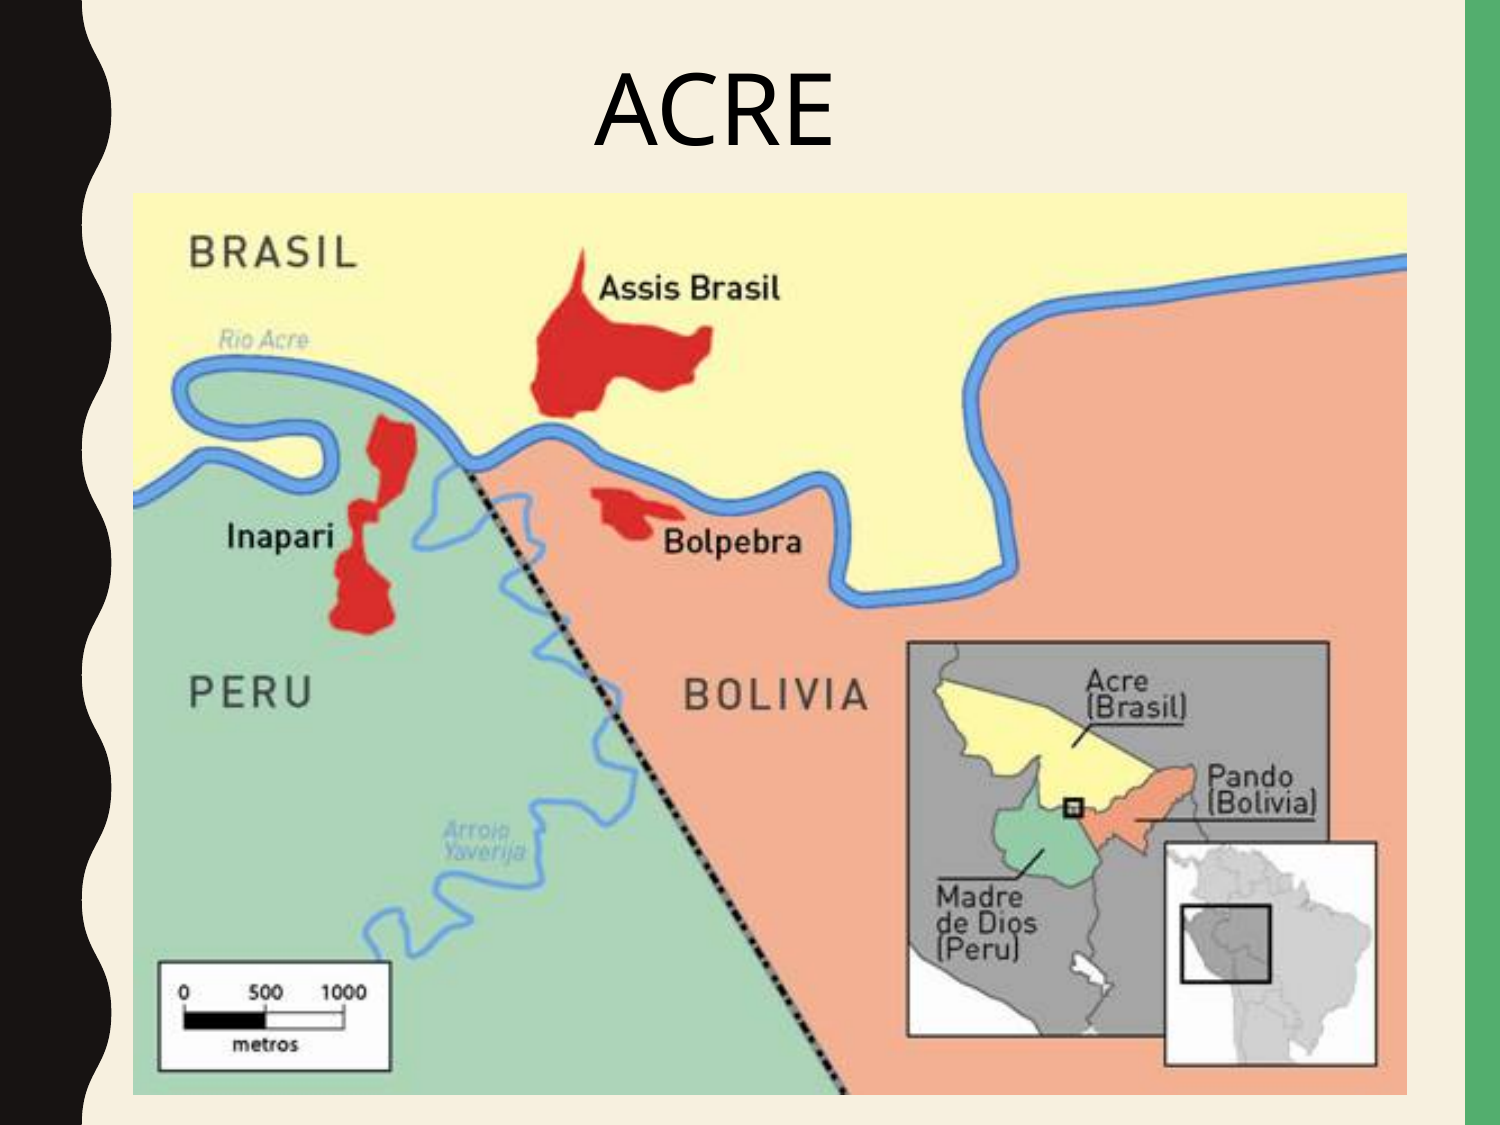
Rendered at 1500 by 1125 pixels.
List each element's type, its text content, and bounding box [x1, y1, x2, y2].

text_box ACRE [579, 38, 853, 173]
picture [133, 193, 1407, 1095]
